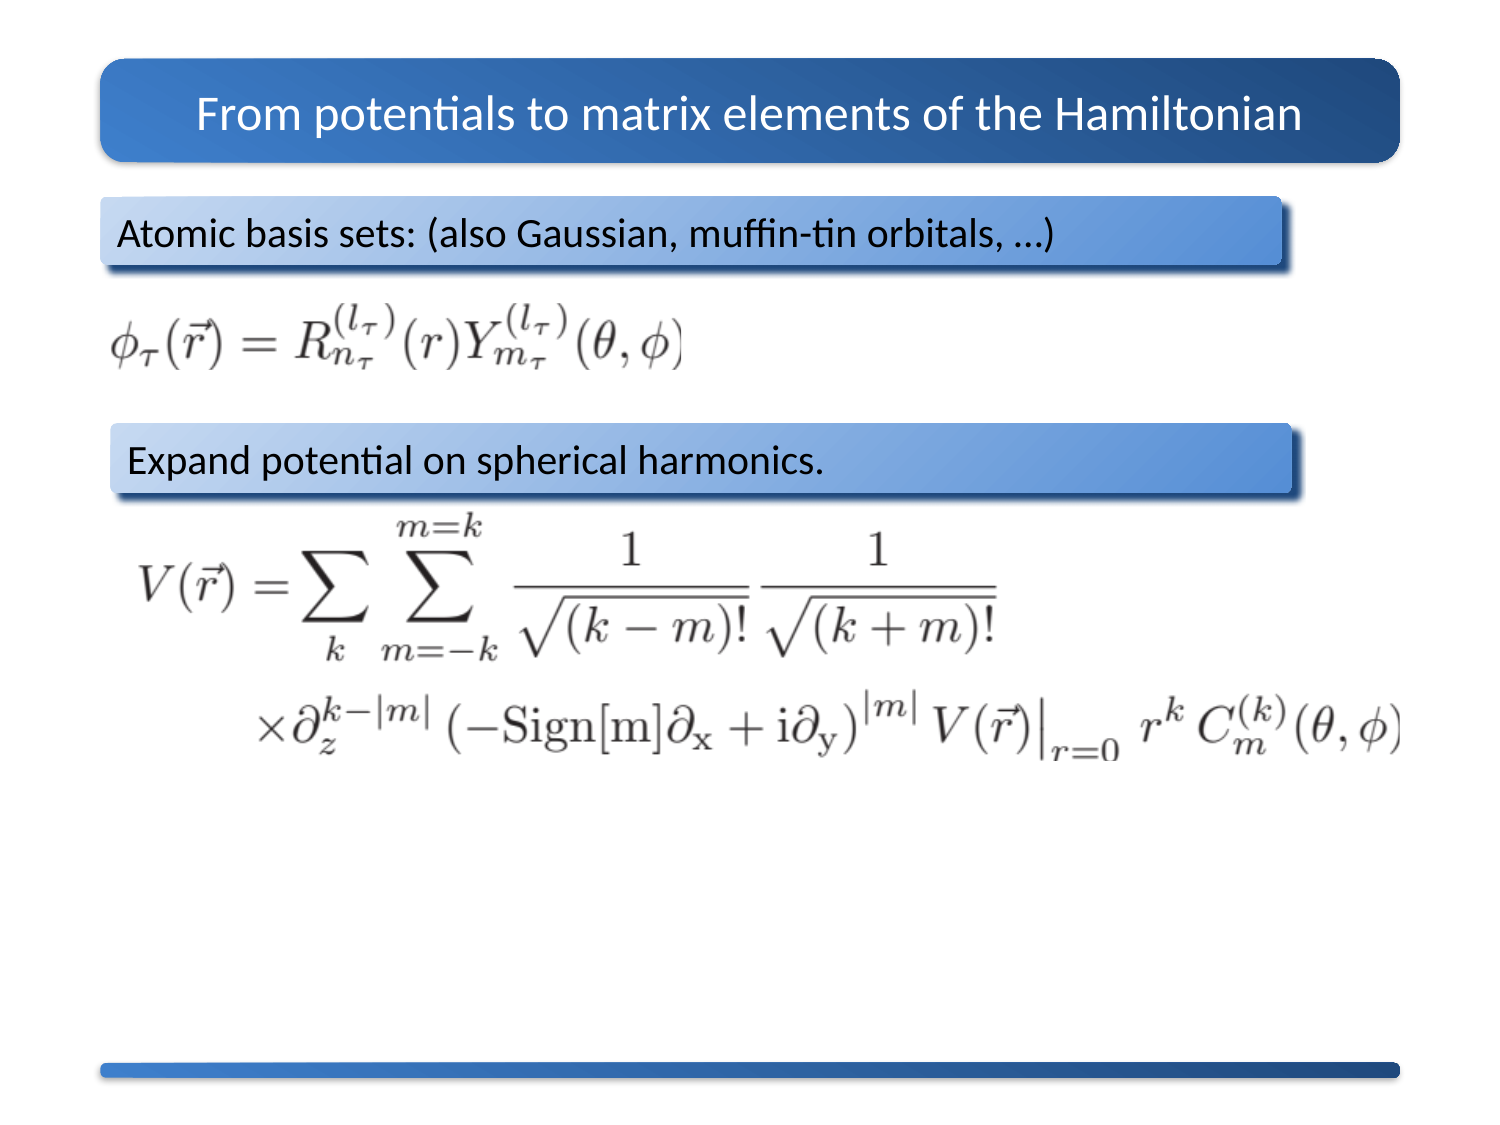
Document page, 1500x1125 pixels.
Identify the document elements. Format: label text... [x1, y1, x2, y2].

text_box Atomic basis sets: (also Gaussian, muffin-tin orbitals, …) [99, 195, 1282, 266]
picture [136, 510, 1400, 761]
picture [110, 302, 682, 370]
text_box From potentials to matrix elements of the Hamiltonian [99, 58, 1401, 164]
text_box [99, 1062, 1401, 1079]
text_box Expand potential on spherical harmonics. [109, 422, 1293, 494]
